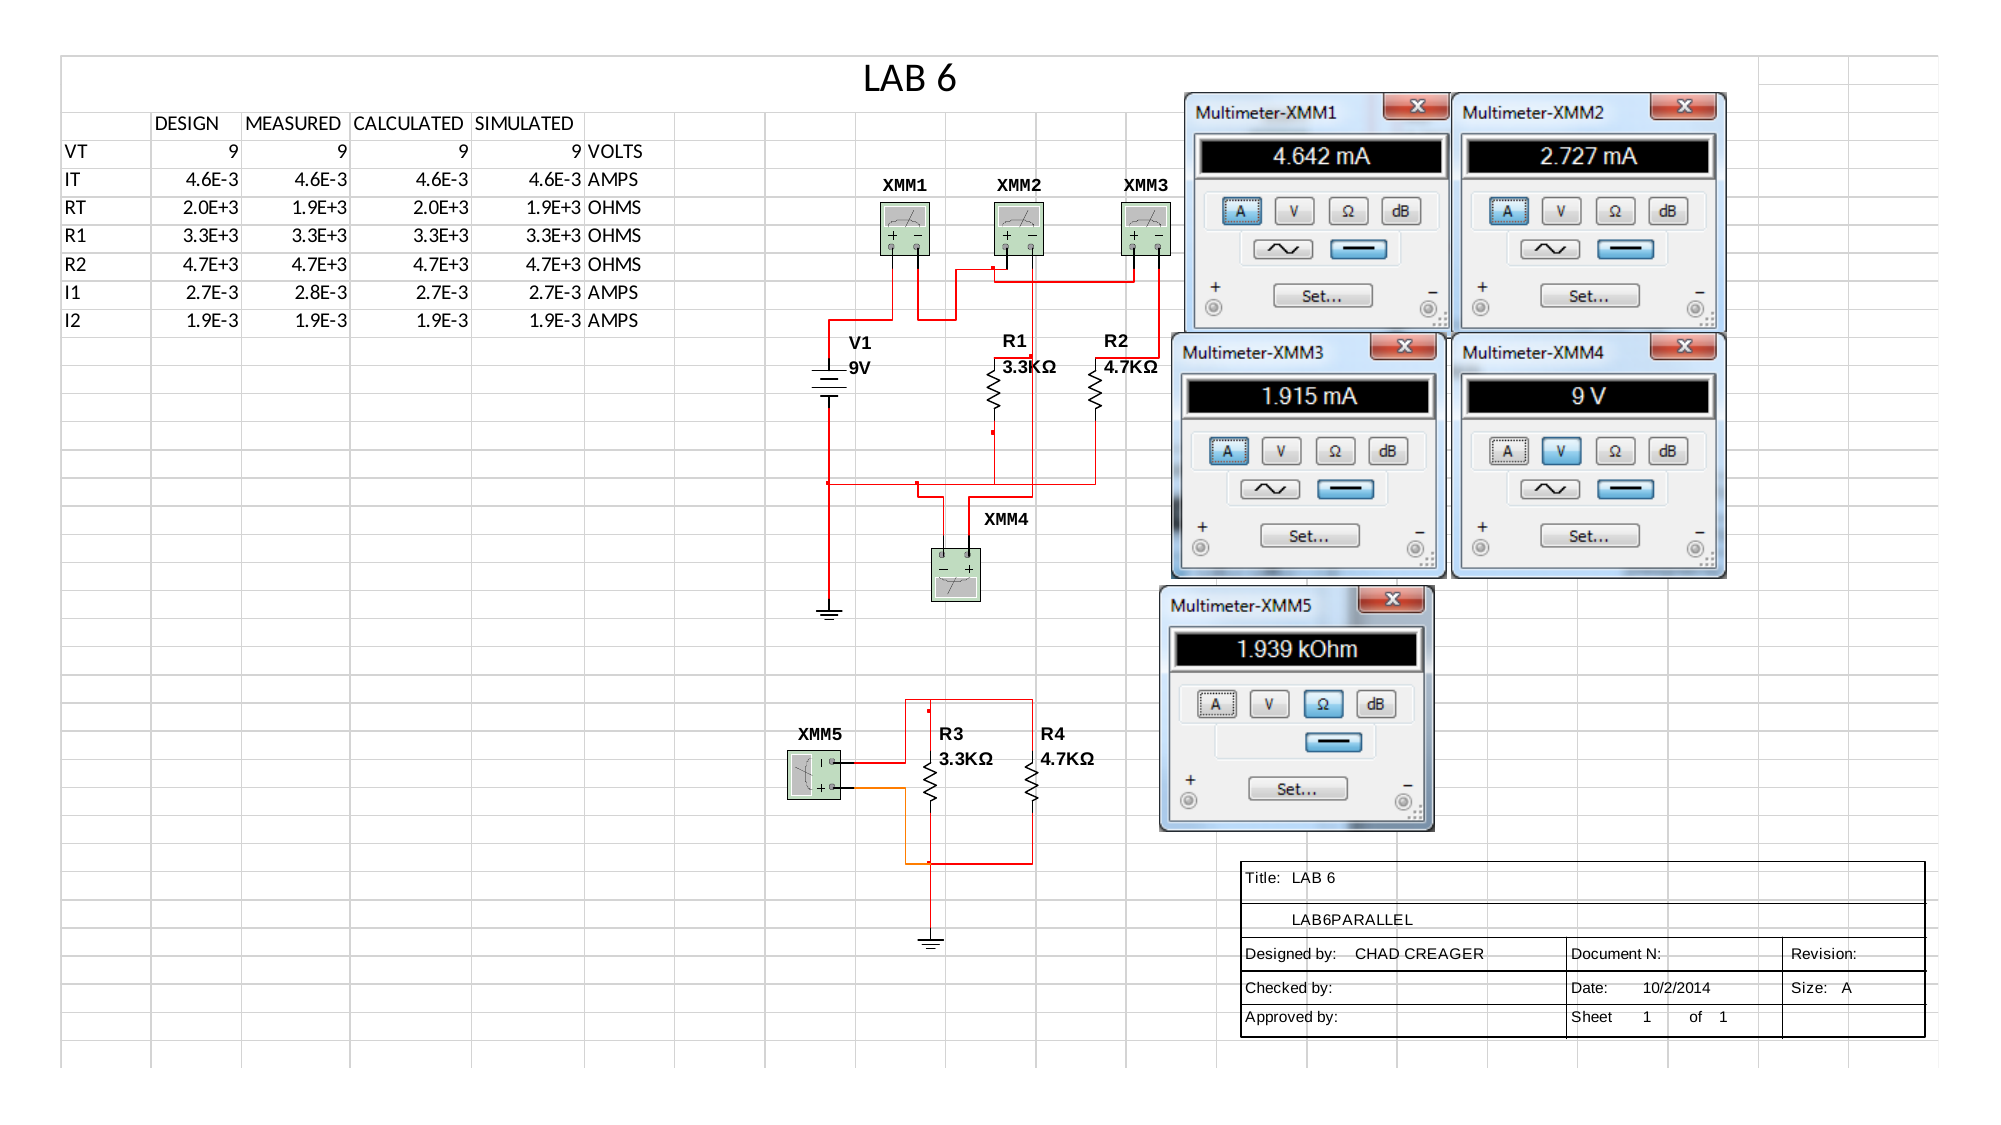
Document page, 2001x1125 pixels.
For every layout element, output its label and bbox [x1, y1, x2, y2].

picture [60, 55, 1940, 1070]
